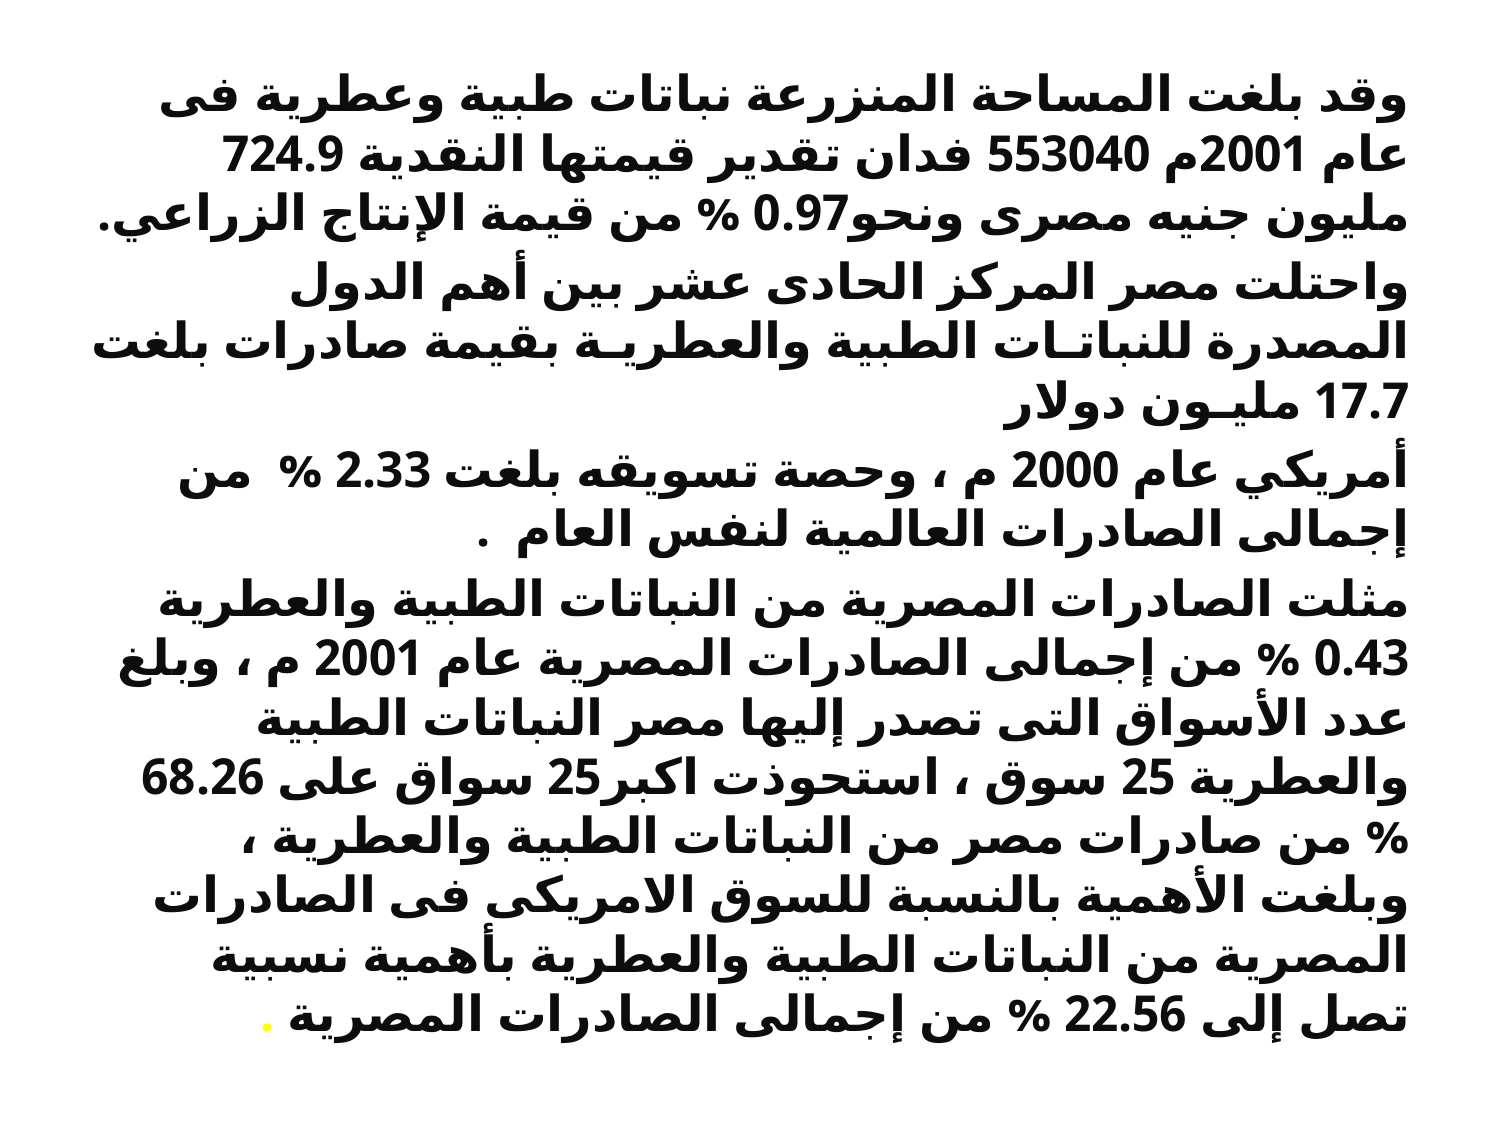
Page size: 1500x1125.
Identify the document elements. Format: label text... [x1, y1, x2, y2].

list وقد بلغت المساحة المنزرعة نباتات طبية وعطرية فى عام 2001م 553040 فدان تقدير قيمتها النقدية 724.9 مليون جنيه مصرى ونحو0.97 % من قيمة الإنتاج الزراعي. واحتلت مصر المركز الحادى عشر بين أهم الدول المصدرة للنباتـات الطبية والعطريـة بقيمة صادرات بلغت 17.7 مليـون دولار أمريكي عام 2000 م ، وحصة تسويقه بلغت 2.33 % من إجمالى الصادرات العالمية لنفس العام . مثلت الصادرات المصرية من النباتات الطبية والعطرية 0.43 % من إجمالى الصادرات المصرية عام 2001 م ، وبلغ عدد الأسواق التى تصدر إليها مصر النباتات الطبية والعطرية 25 سوق ، استحوذت اكبر25 سواق على 68.26 % من صادرات مصر من النباتات الطبية والعطرية ، وبلغت الأهمية بالنسبة للسوق الامريكى فى الصادرات المصرية من النباتات الطبية والعطرية بأهمية نسبية تصل إلى 22.56 % من إجمالى الصادرات المصرية . [75, 54, 1425, 1071]
